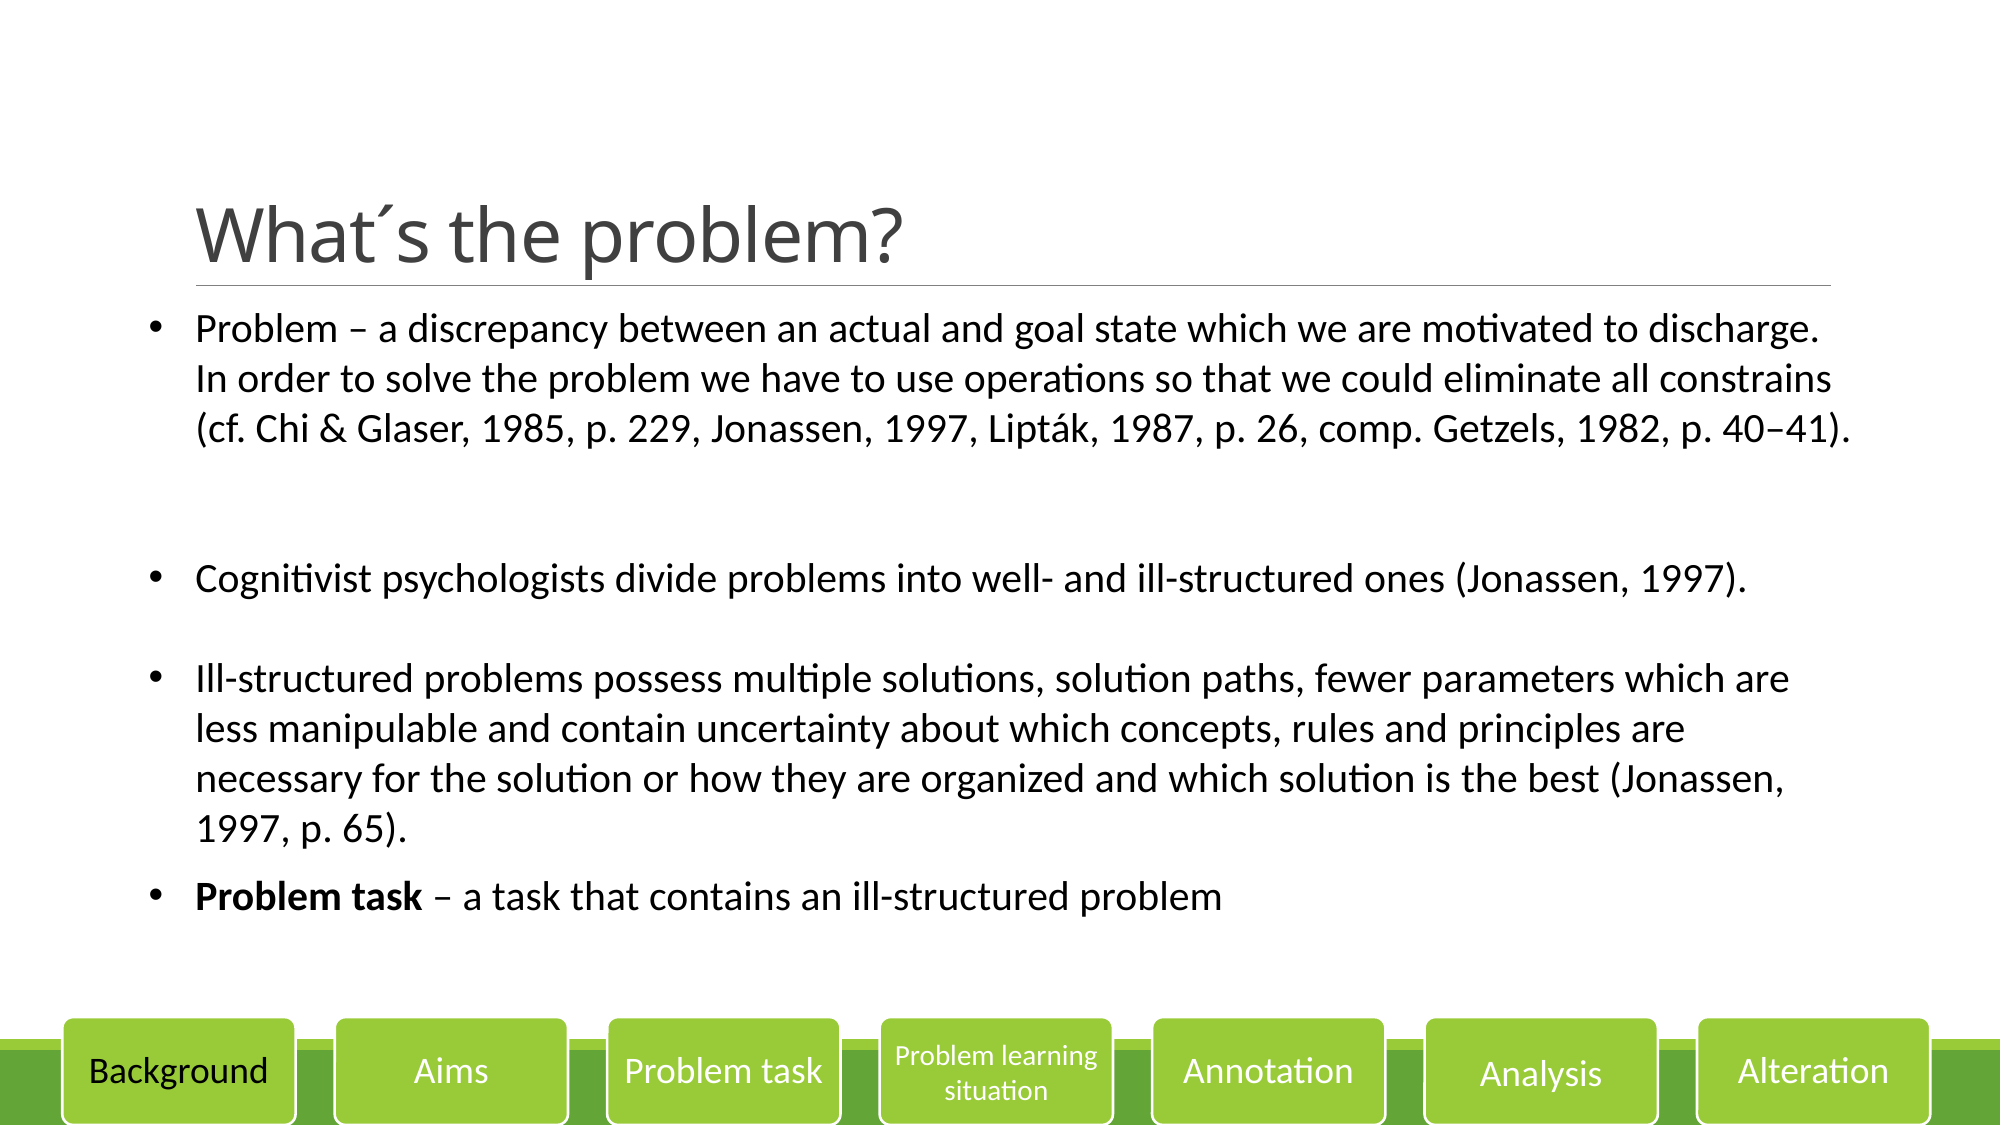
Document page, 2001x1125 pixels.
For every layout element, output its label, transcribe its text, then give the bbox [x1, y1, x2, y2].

text_box [231, 684, 1232, 791]
text_box Problem task – a task that contains an ill-structured problem [133, 861, 1784, 927]
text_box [60, 1016, 1932, 1125]
title What´s the problem? [180, 47, 1830, 285]
text_box Problem – a discrepancy between an actual and goal state which we are motivated to discharge. In order to solve the problem we have to use operations so that we could eliminate all constrains (cf. Chi & Glaser, 1985, p. 229, Jonassen, 1997, Lipták, 1987, p. 26, comp. Getzels, 1982, p. 40–41). Cognitivist psychologists divide problems into well- and ill-structured ones (Jonassen, 1997). Ill-structured problems possess multiple solutions, solution paths, fewer parameters which are less manipulable and contain uncertainty about which concepts, rules and principles are necessary for the solution or how they are organized and which solution is the best (Jonassen, 1997, p. 65). [133, 293, 1872, 904]
